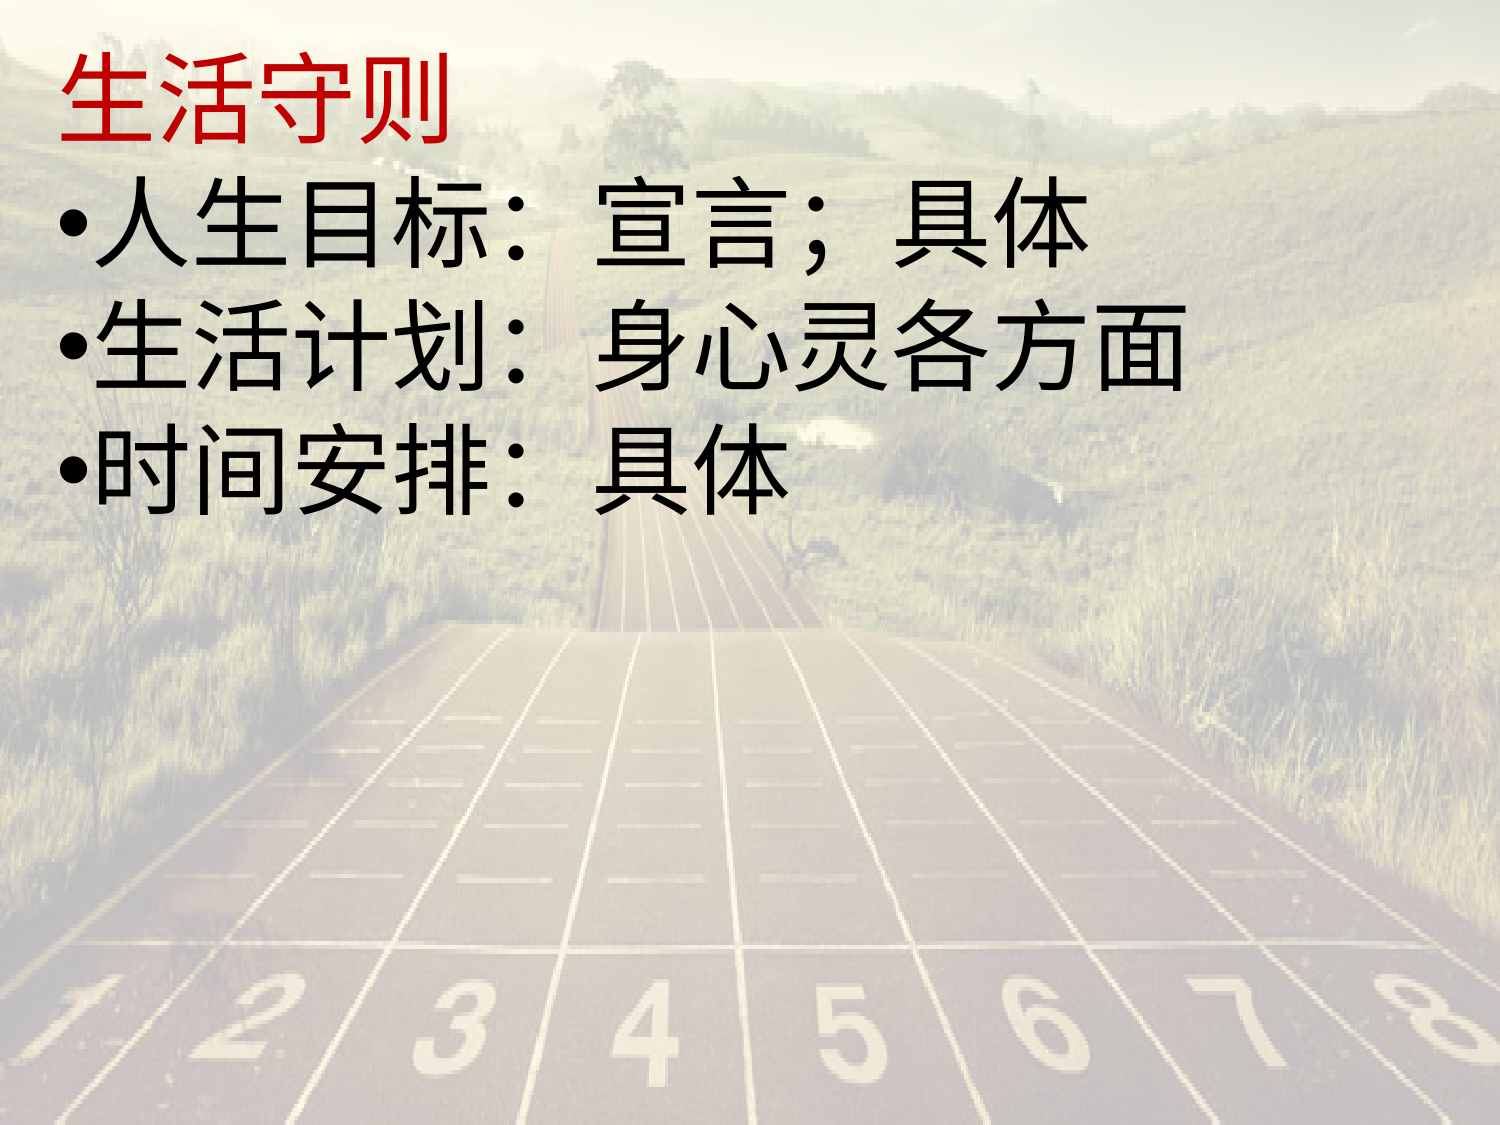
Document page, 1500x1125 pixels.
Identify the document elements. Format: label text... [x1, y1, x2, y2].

list 生活守则 人生目标：宣言；具体 生活计划：身心灵各方面 时间安排：具体 [41, 42, 1471, 1083]
